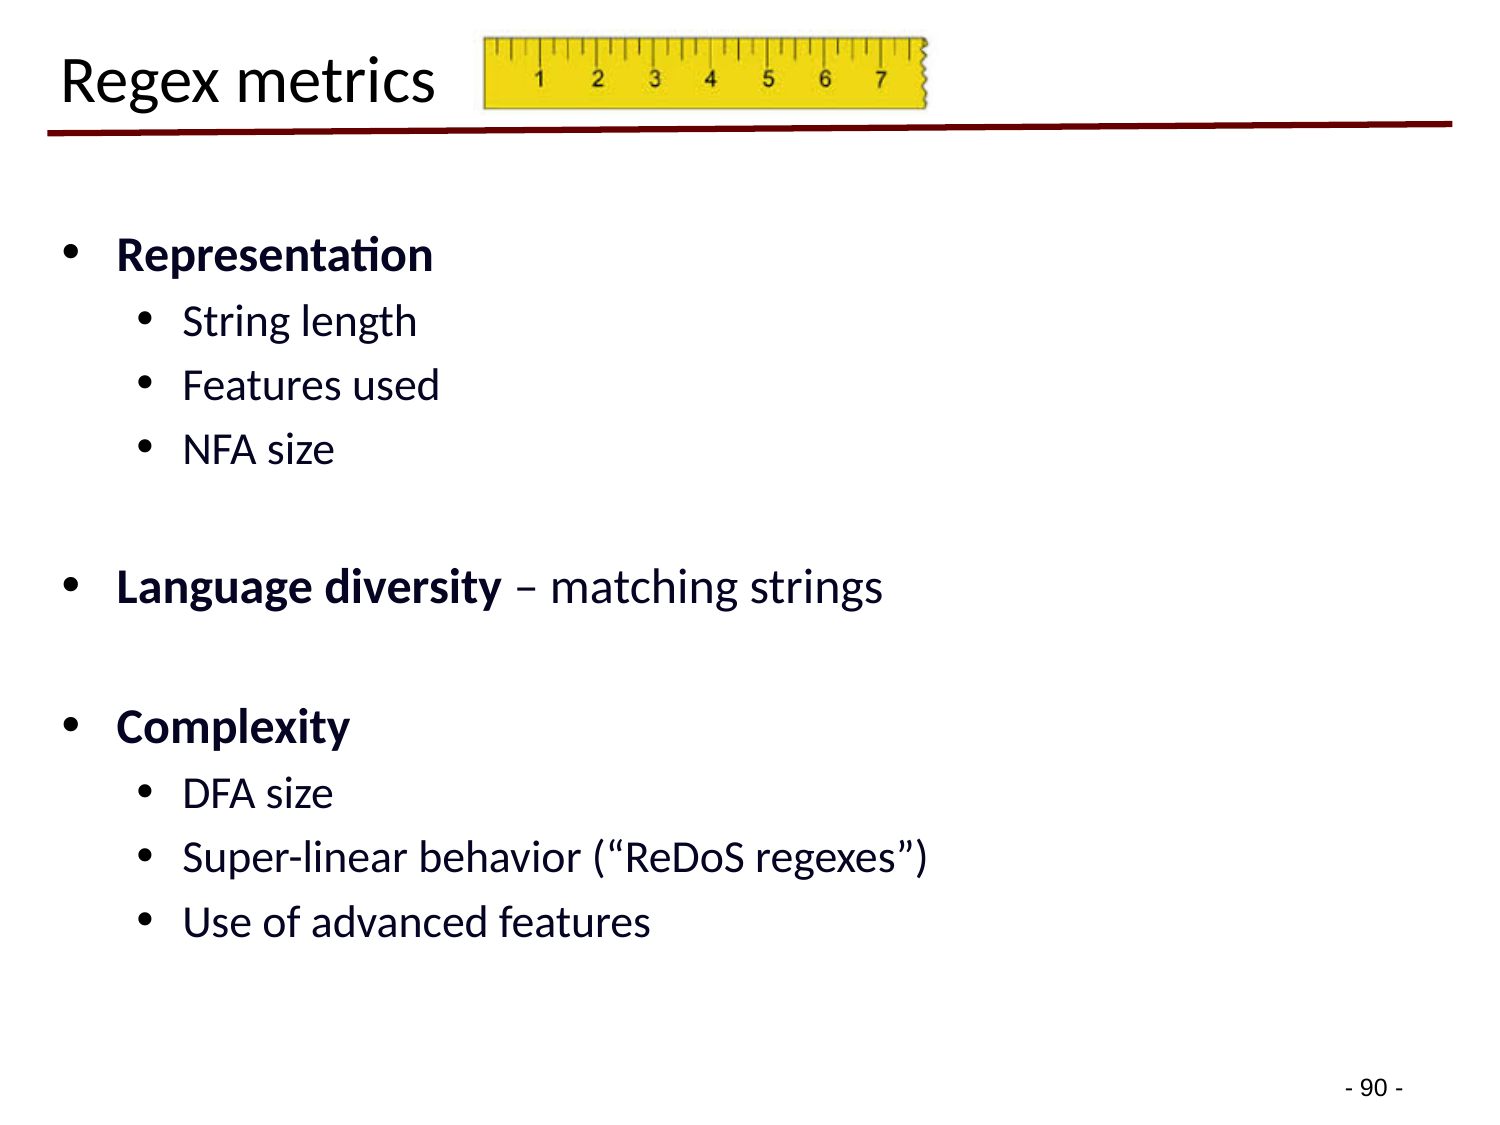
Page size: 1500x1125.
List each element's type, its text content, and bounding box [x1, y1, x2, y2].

list Representation String length Features used NFA size Language diversity – matching strings Complexity DFA size Super-linear behavior (“ReDoS regexes”) Use of advanced features [45, 213, 1450, 1062]
title Regex metrics [45, 19, 1366, 125]
picture [473, 27, 938, 116]
